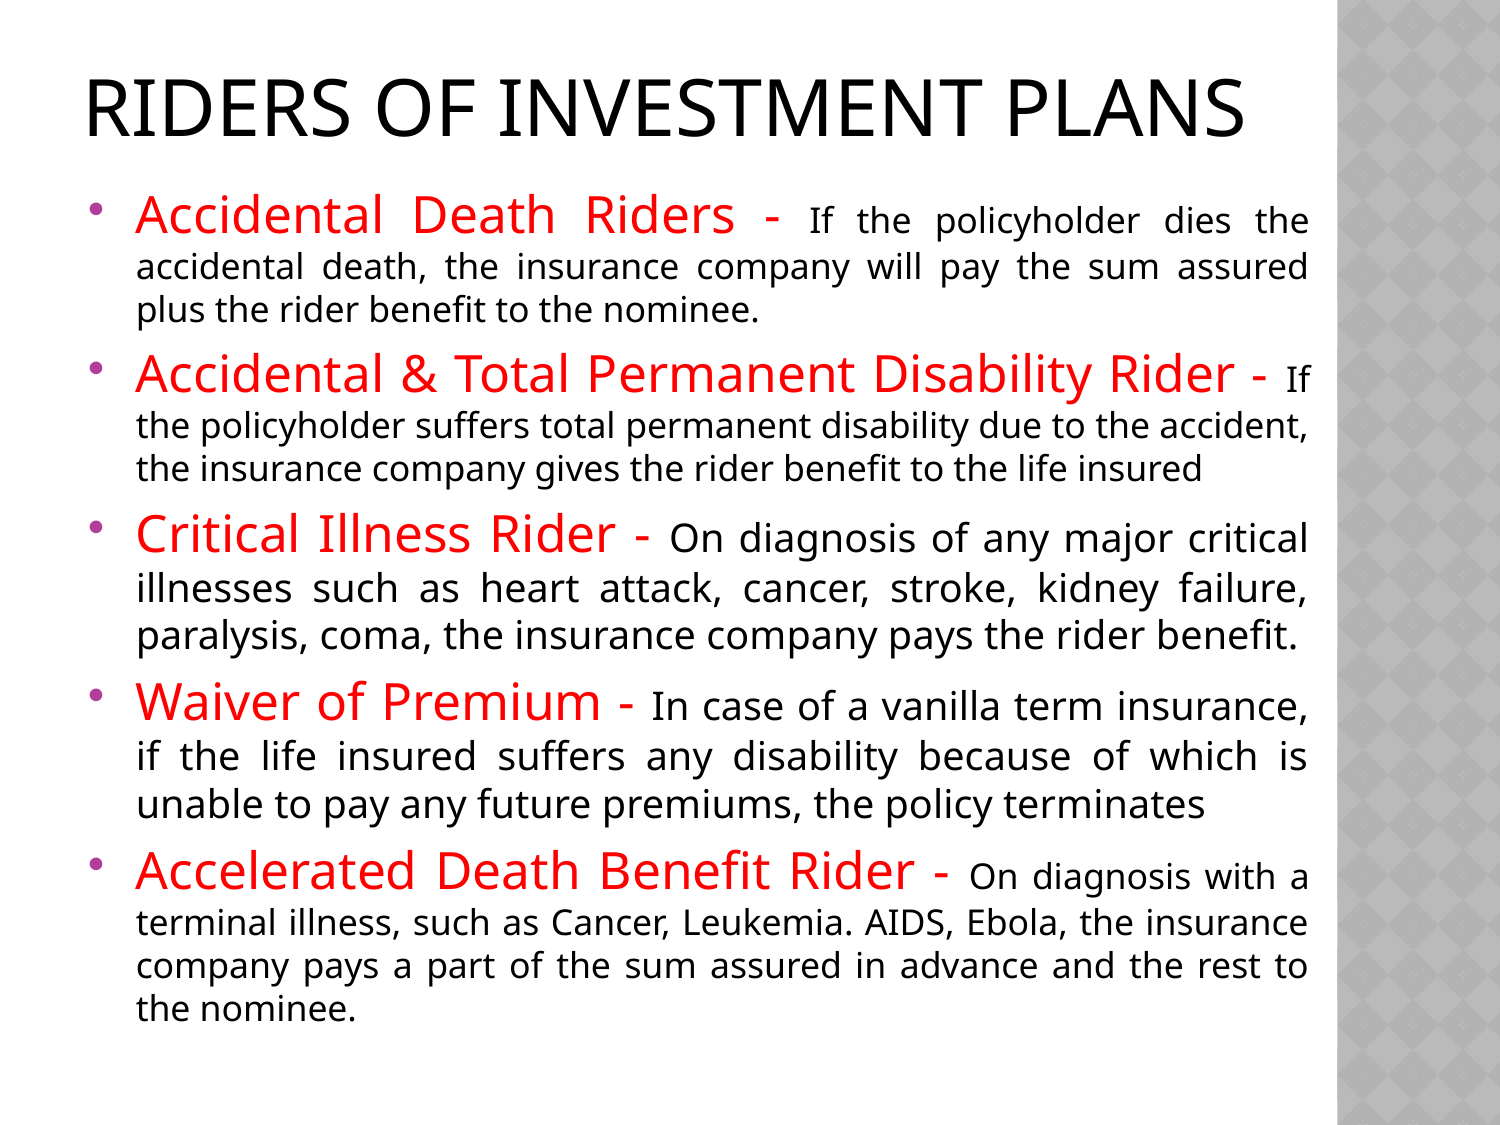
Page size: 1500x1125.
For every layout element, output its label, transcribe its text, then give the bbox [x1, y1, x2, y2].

list Accidental Death Riders - If the policyholder dies the accidental death, the insurance company will pay the sum assured plus the rider benefit to the nominee. Accidental & Total Permanent Disability Rider - If the policyholder suffers total permanent disability due to the accident, the insurance company gives the rider benefit to the life insured Critical Illness Rider - On diagnosis of any major critical illnesses such as heart attack, cancer, stroke, kidney failure, paralysis, coma, the insurance company pays the rider benefit. Waiver of Premium - In case of a vanilla term insurance, if the life insured suffers any disability because of which is unable to pay any future premiums, the policy terminates Accelerated Death Benefit Rider - On diagnosis with a terminal illness, such as Cancer, Leukemia. AIDS, Ebola, the insurance company pays a part of the sum assured in advance and the rest to the nominee. [75, 174, 1325, 1059]
title Riders of Investment Plans [75, 37, 1263, 153]
